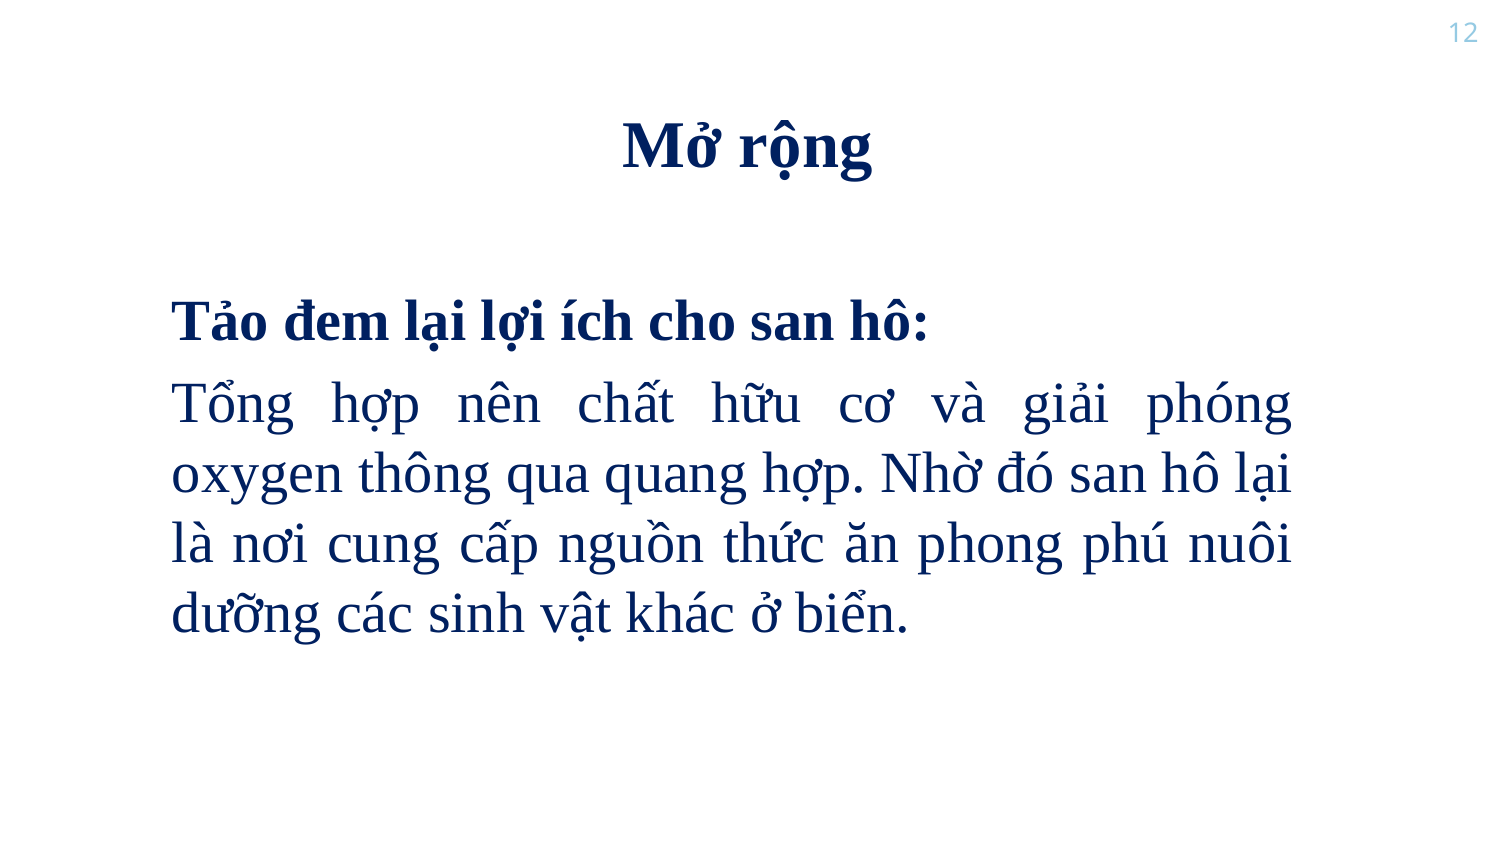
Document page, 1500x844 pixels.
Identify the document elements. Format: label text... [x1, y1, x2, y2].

list Mở rộng [460, 107, 1035, 184]
slide_number 12 [1403, 0, 1494, 65]
text_box Tảo đem lại lợi ích cho san hô: Tổng hợp nên chất hữu cơ và giải phóng oxygen thông qua quang hợp. Nhờ đó san hô lại là nơi cung cấp nguồn thức ăn phong phú nuôi dưỡng các sinh vật khác ở biển. [157, 274, 1309, 652]
